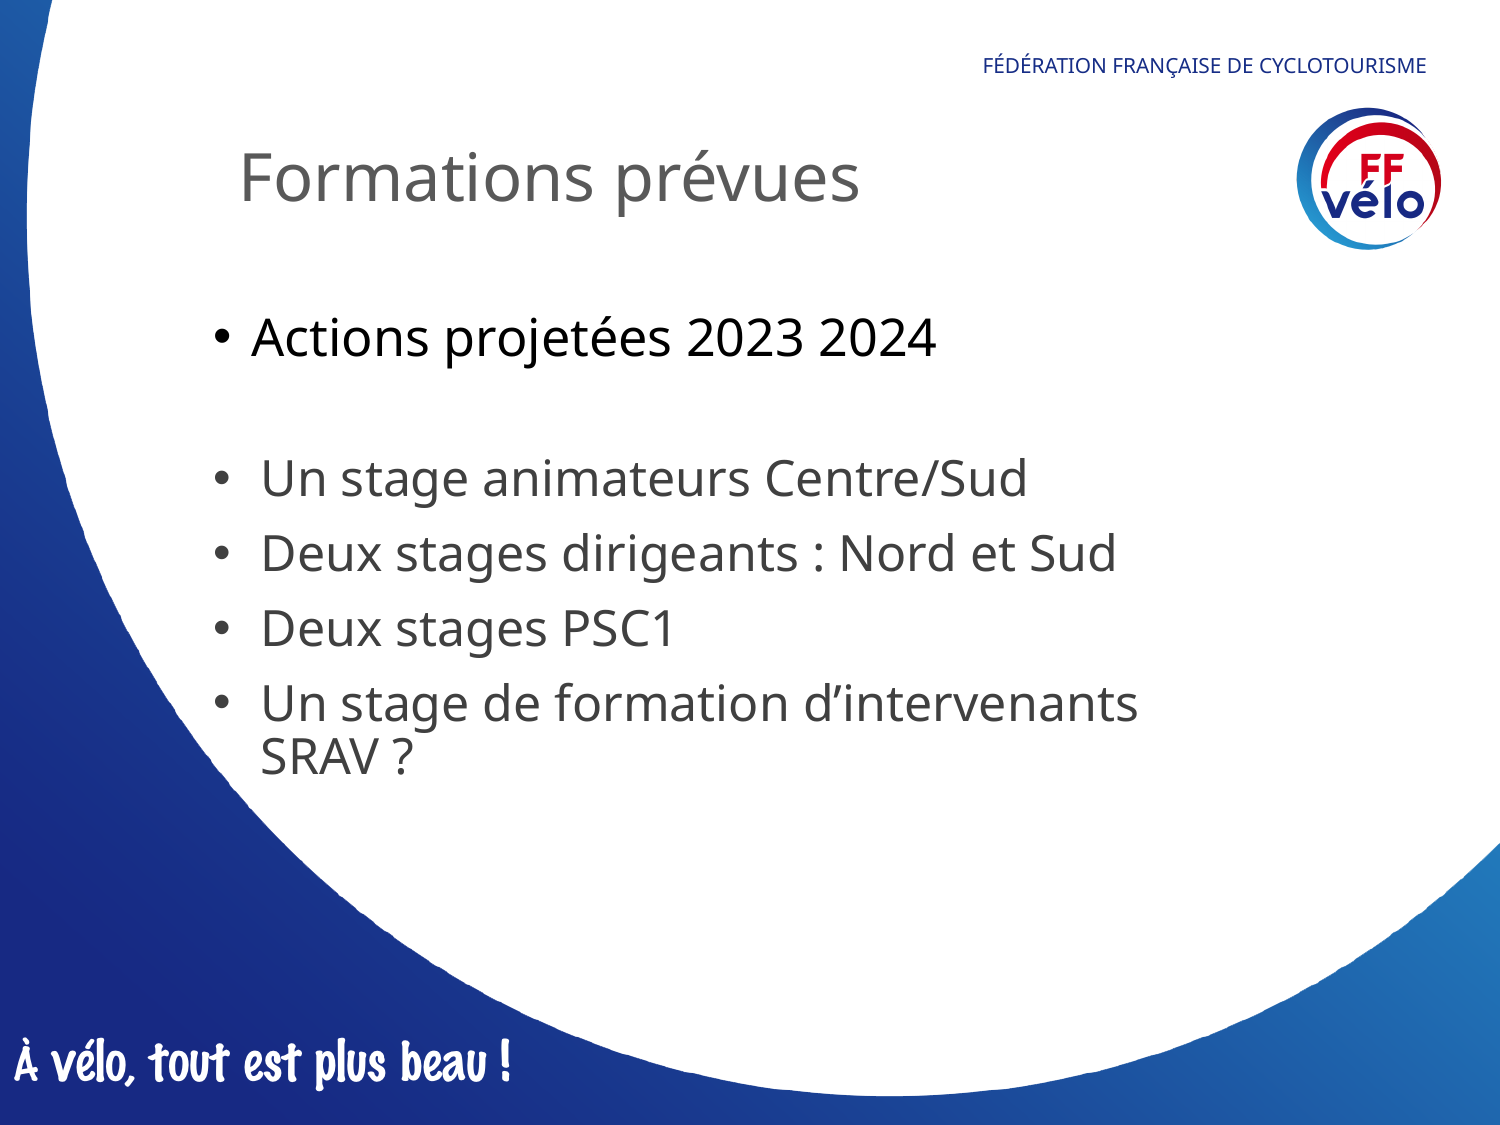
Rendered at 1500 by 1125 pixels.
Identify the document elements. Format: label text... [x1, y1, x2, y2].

title Formations prévues [223, 124, 1500, 237]
list Actions projetées 2023 2024 [198, 303, 1275, 385]
list Un stage animateurs Centre/Sud Deux stages dirigeants : Nord et Sud Deux stages PSC1 Un stage de formation d’intervenants SRAV ? [198, 445, 1275, 1044]
picture [0, 0, 1500, 1125]
